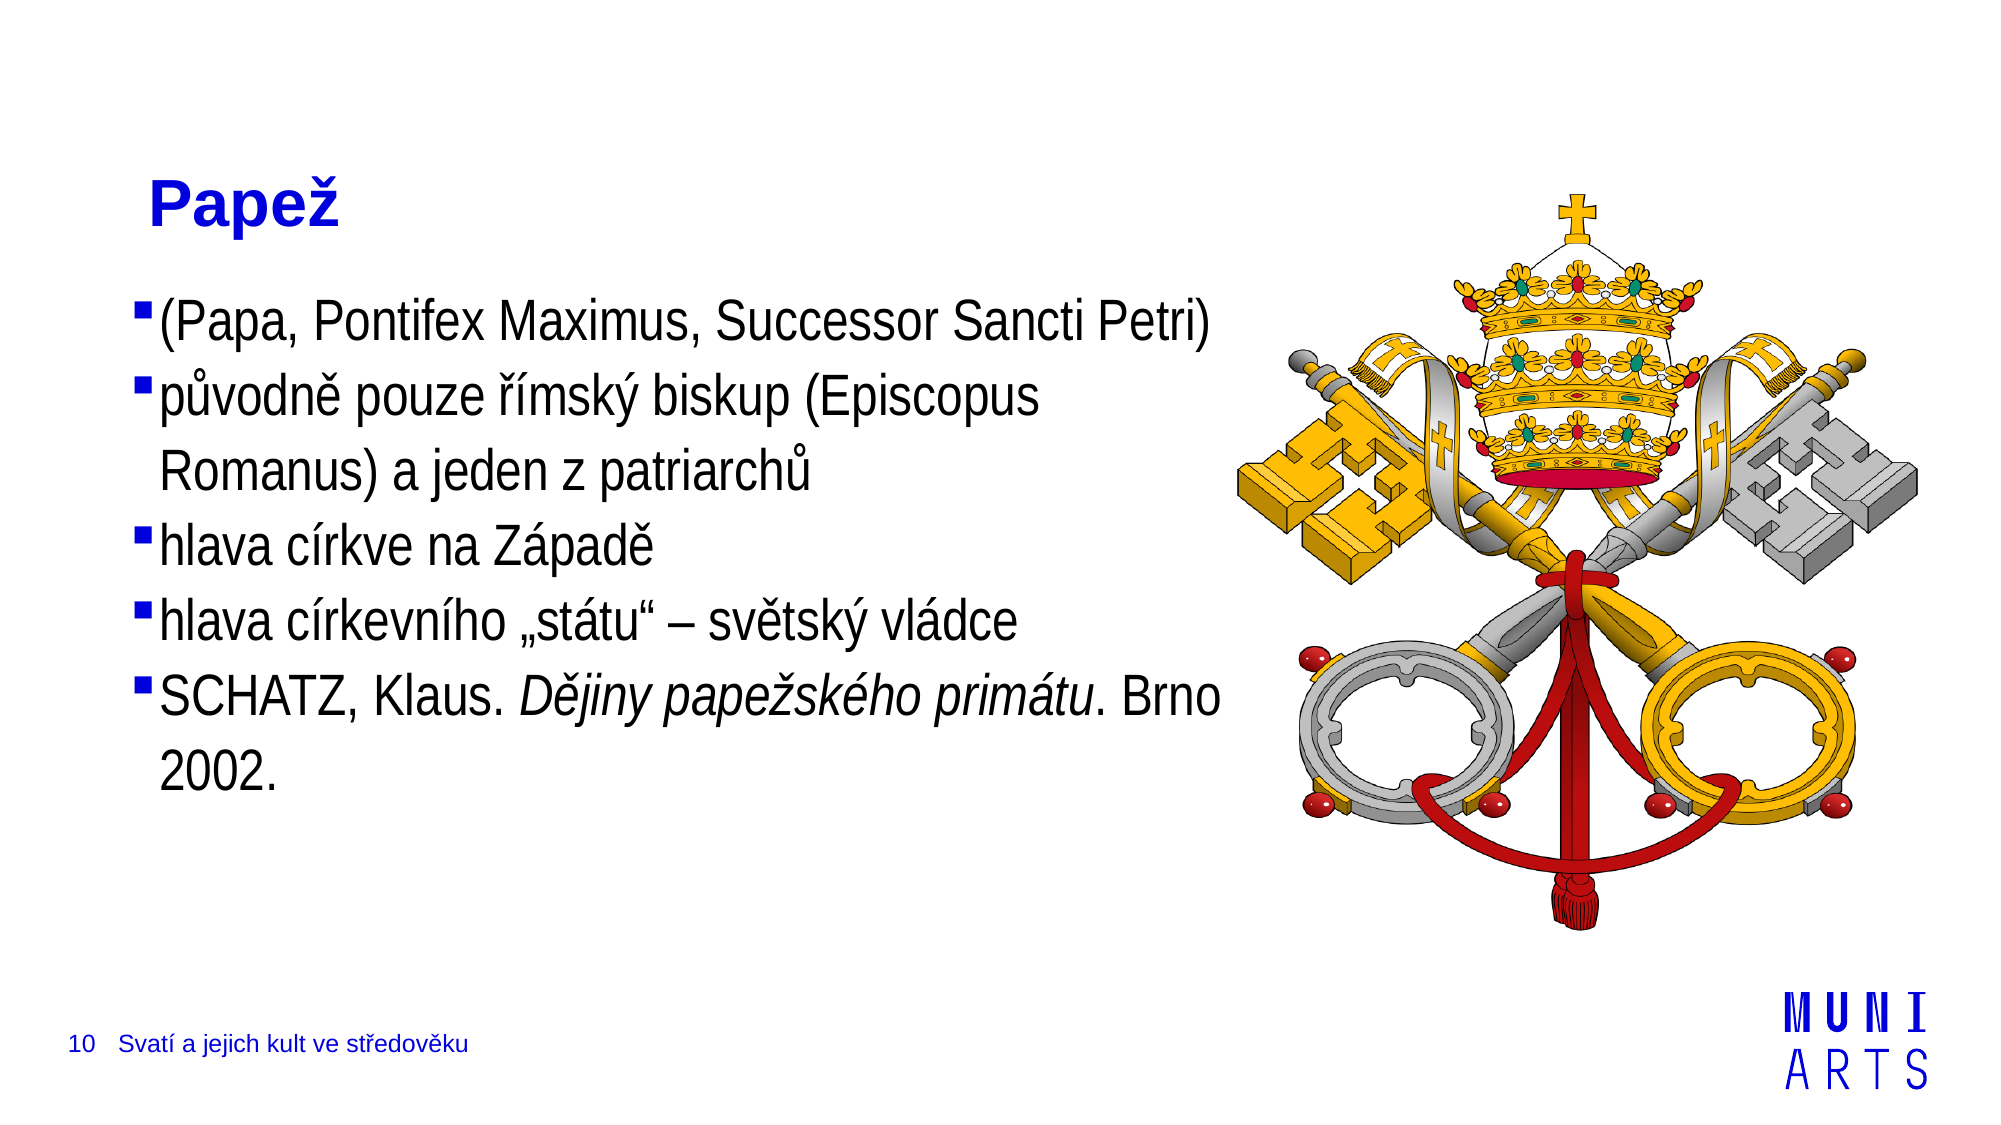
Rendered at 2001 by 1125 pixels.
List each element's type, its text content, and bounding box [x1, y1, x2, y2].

footer Svatí a jejich kult ve středověku [118, 1021, 1418, 1063]
picture [1235, 192, 1920, 933]
list (Papa, Pontifex Maximus, Successor Sancti Petri) původně pouze římský biskup (Episcopus Romanus) a jeden z patriarchů hlava církve na Západě hlava církevního „státu“ – světský vládce SCHATZ, Klaus. Dějiny papežského primátu. Brno 2002. [118, 277, 1236, 957]
title Papež [148, 155, 1206, 230]
slide_number 10 [67, 1021, 110, 1063]
